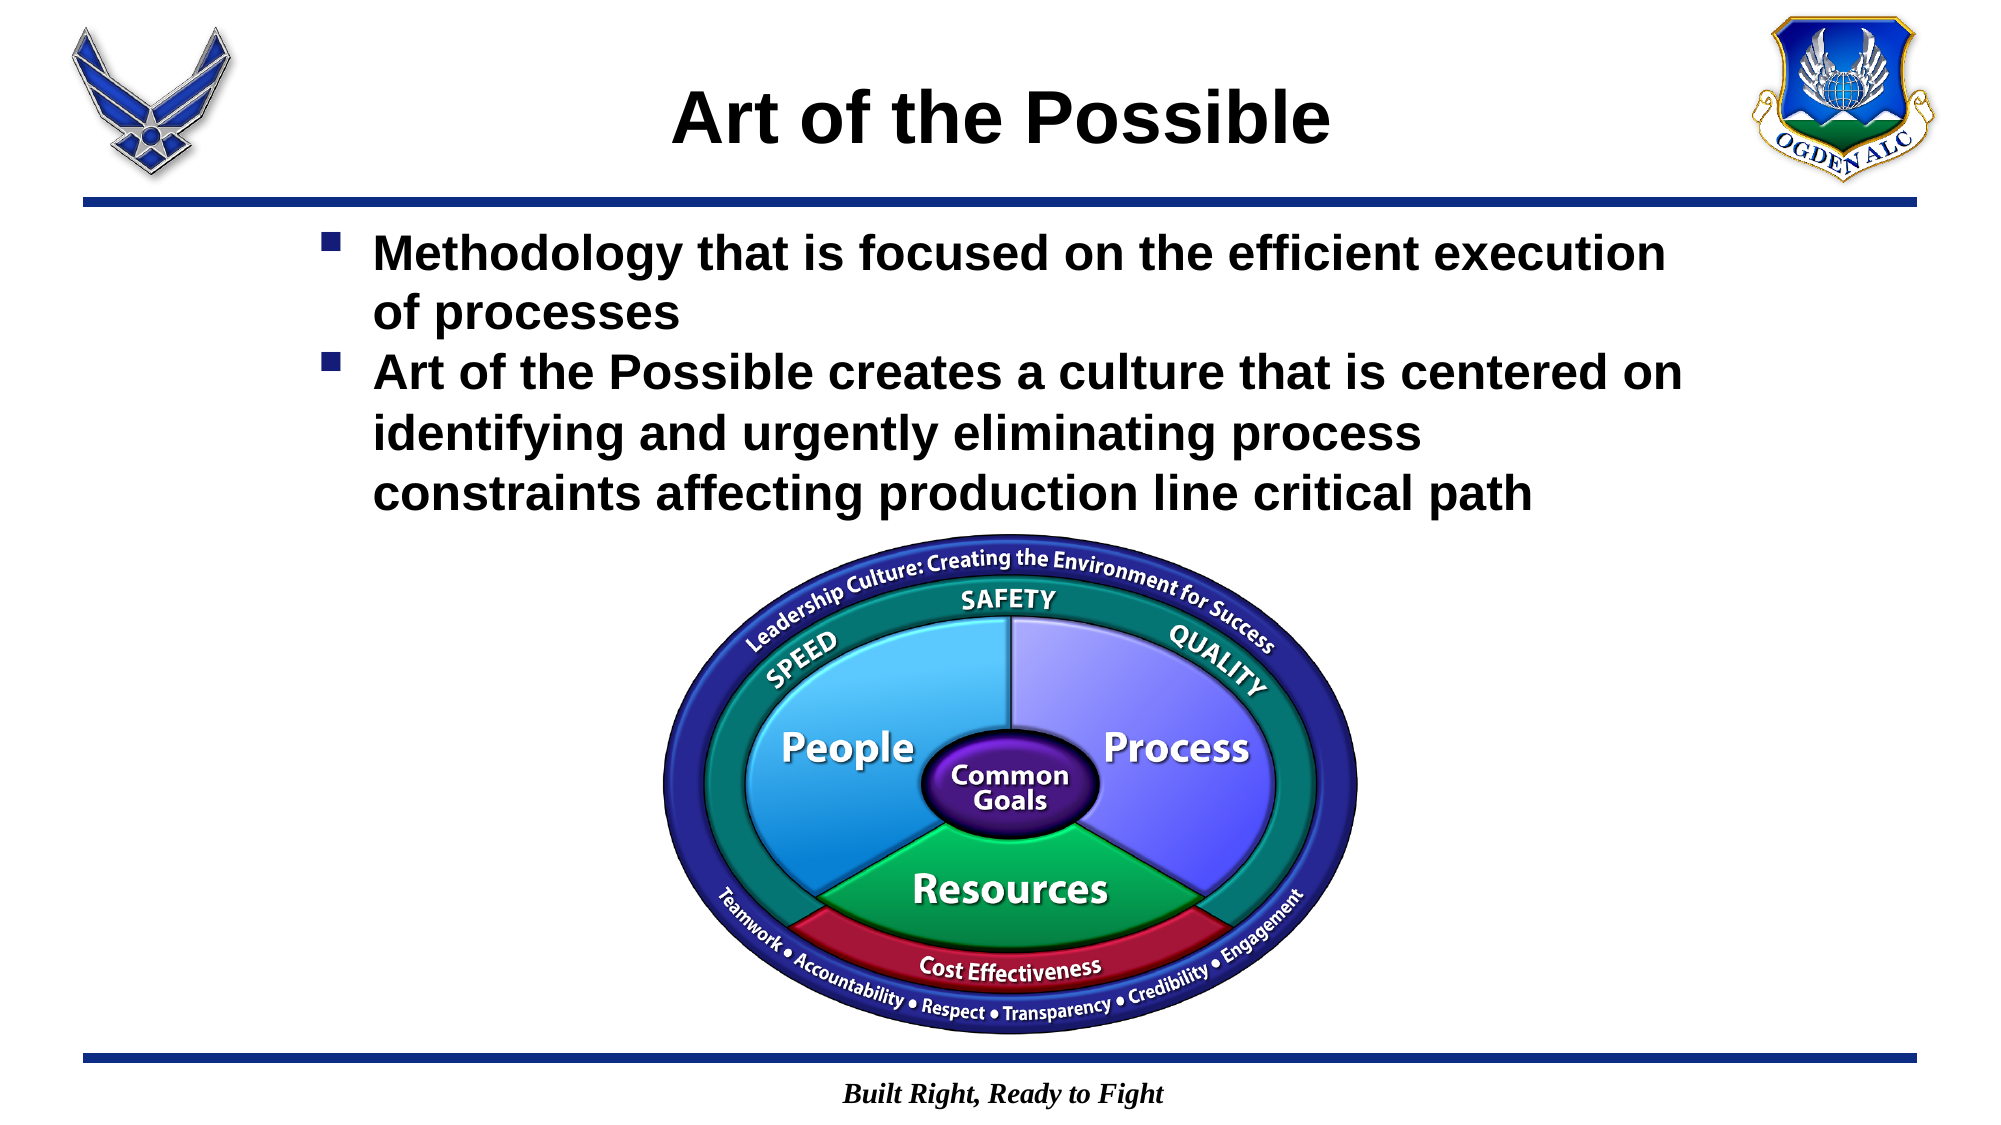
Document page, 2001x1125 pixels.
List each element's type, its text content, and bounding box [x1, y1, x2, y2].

footer Built Right, Ready to Fight [840, 1074, 1179, 1125]
picture [637, 509, 1384, 1059]
picture [1745, 9, 1941, 190]
text_box Art of the Possible [668, 68, 1336, 159]
text_box Methodology that is focused on the efficient execution of processes Art of the Possible creates a culture that is centered on identifying and urgently eliminating process constraints affecting production line critical path [314, 220, 1706, 521]
picture [66, 23, 239, 182]
